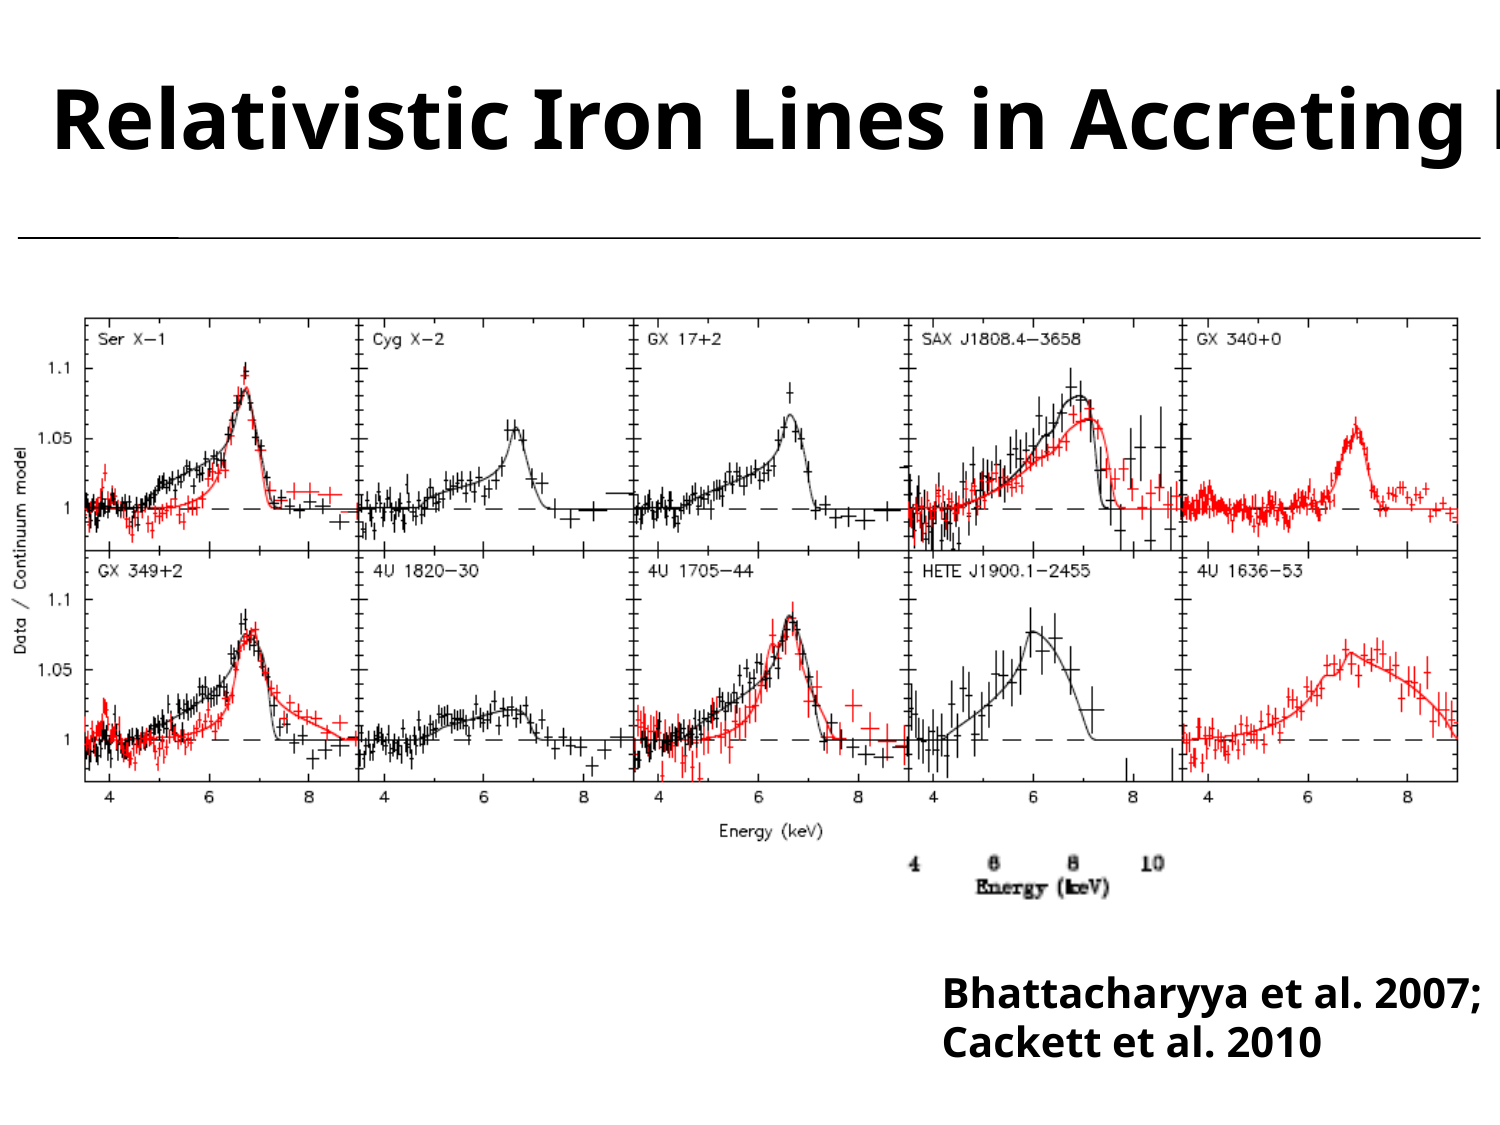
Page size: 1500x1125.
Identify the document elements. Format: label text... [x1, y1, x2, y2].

text_box Relativistic Iron Lines in Accreting NS [37, 64, 1500, 176]
text_box Bhattacharyya et al. 2007; Cackett et al. 2010 [928, 962, 1500, 1074]
picture [0, 287, 1487, 905]
